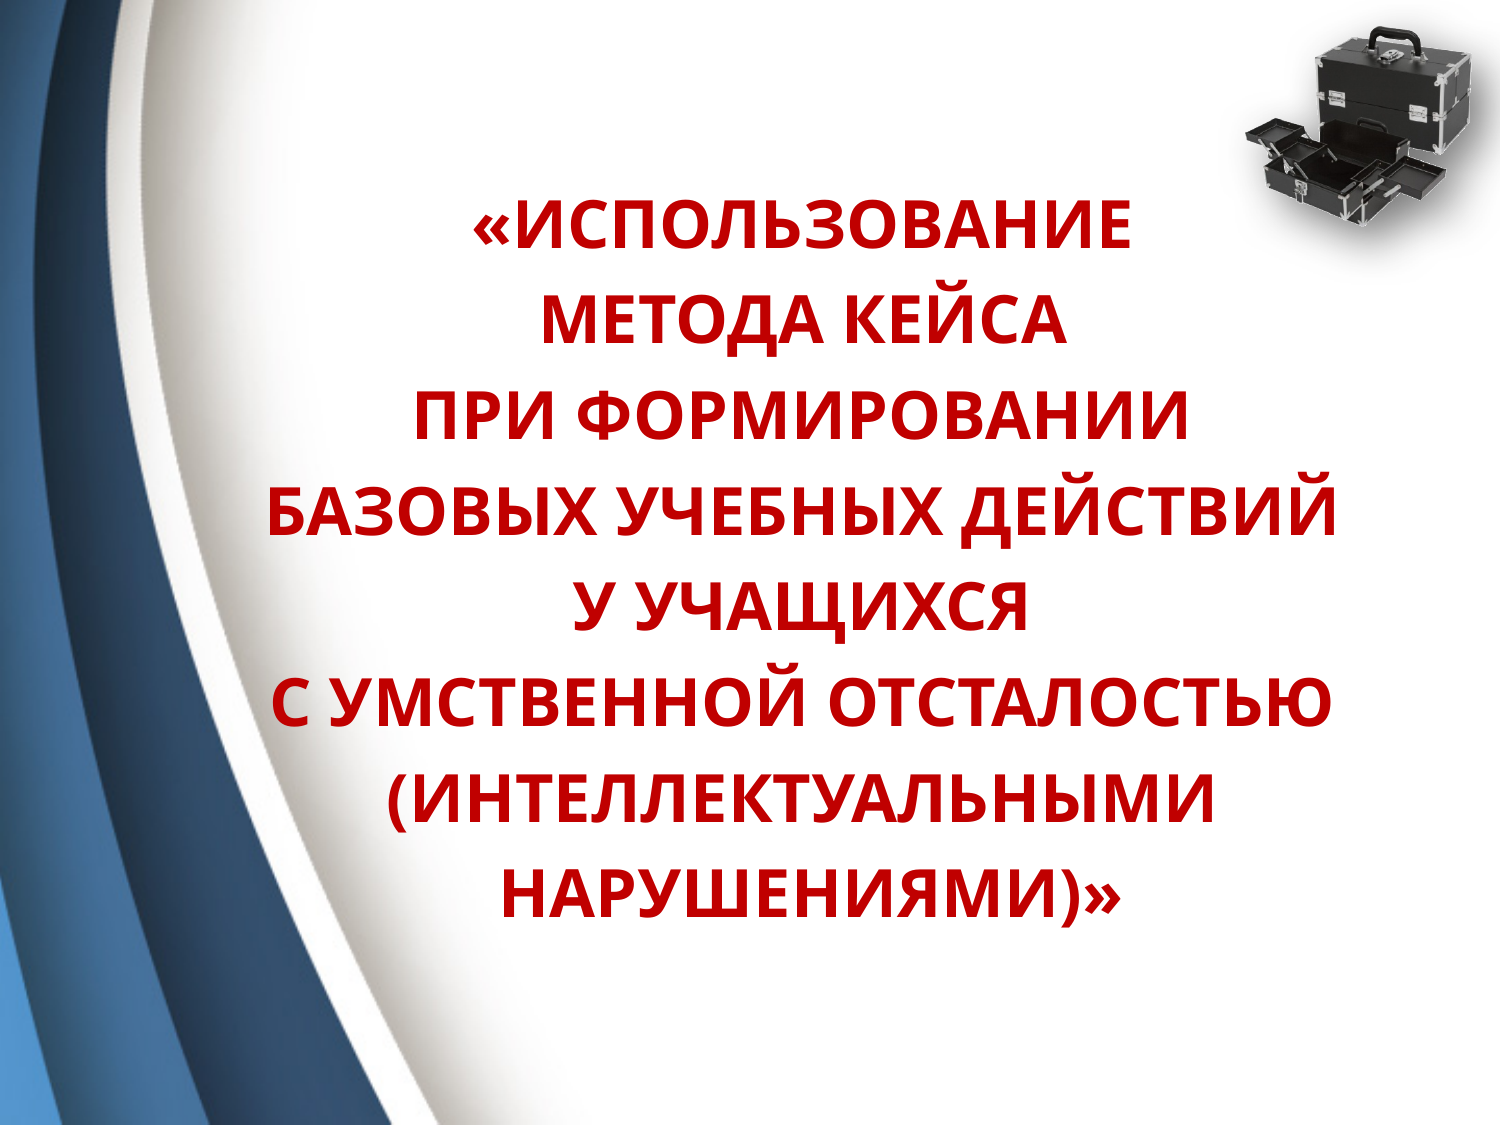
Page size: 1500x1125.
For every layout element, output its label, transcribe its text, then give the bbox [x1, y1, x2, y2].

picture [0, 0, 1500, 1125]
list «ИСПОЛЬЗОВАНИЕ МЕТОДА КЕЙСА ПРИ ФОРМИРОВАНИИ БАЗОВЫХ УЧЕБНЫХ ДЕЙСТВИЙ У УЧАЩИХСЯ С УМСТВЕННОЙ ОТСТАЛОСТЬЮ (ИНТЕЛЛЕКТУАЛЬНЫМИ НАРУШЕНИЯМИ)» [122, 174, 1500, 963]
